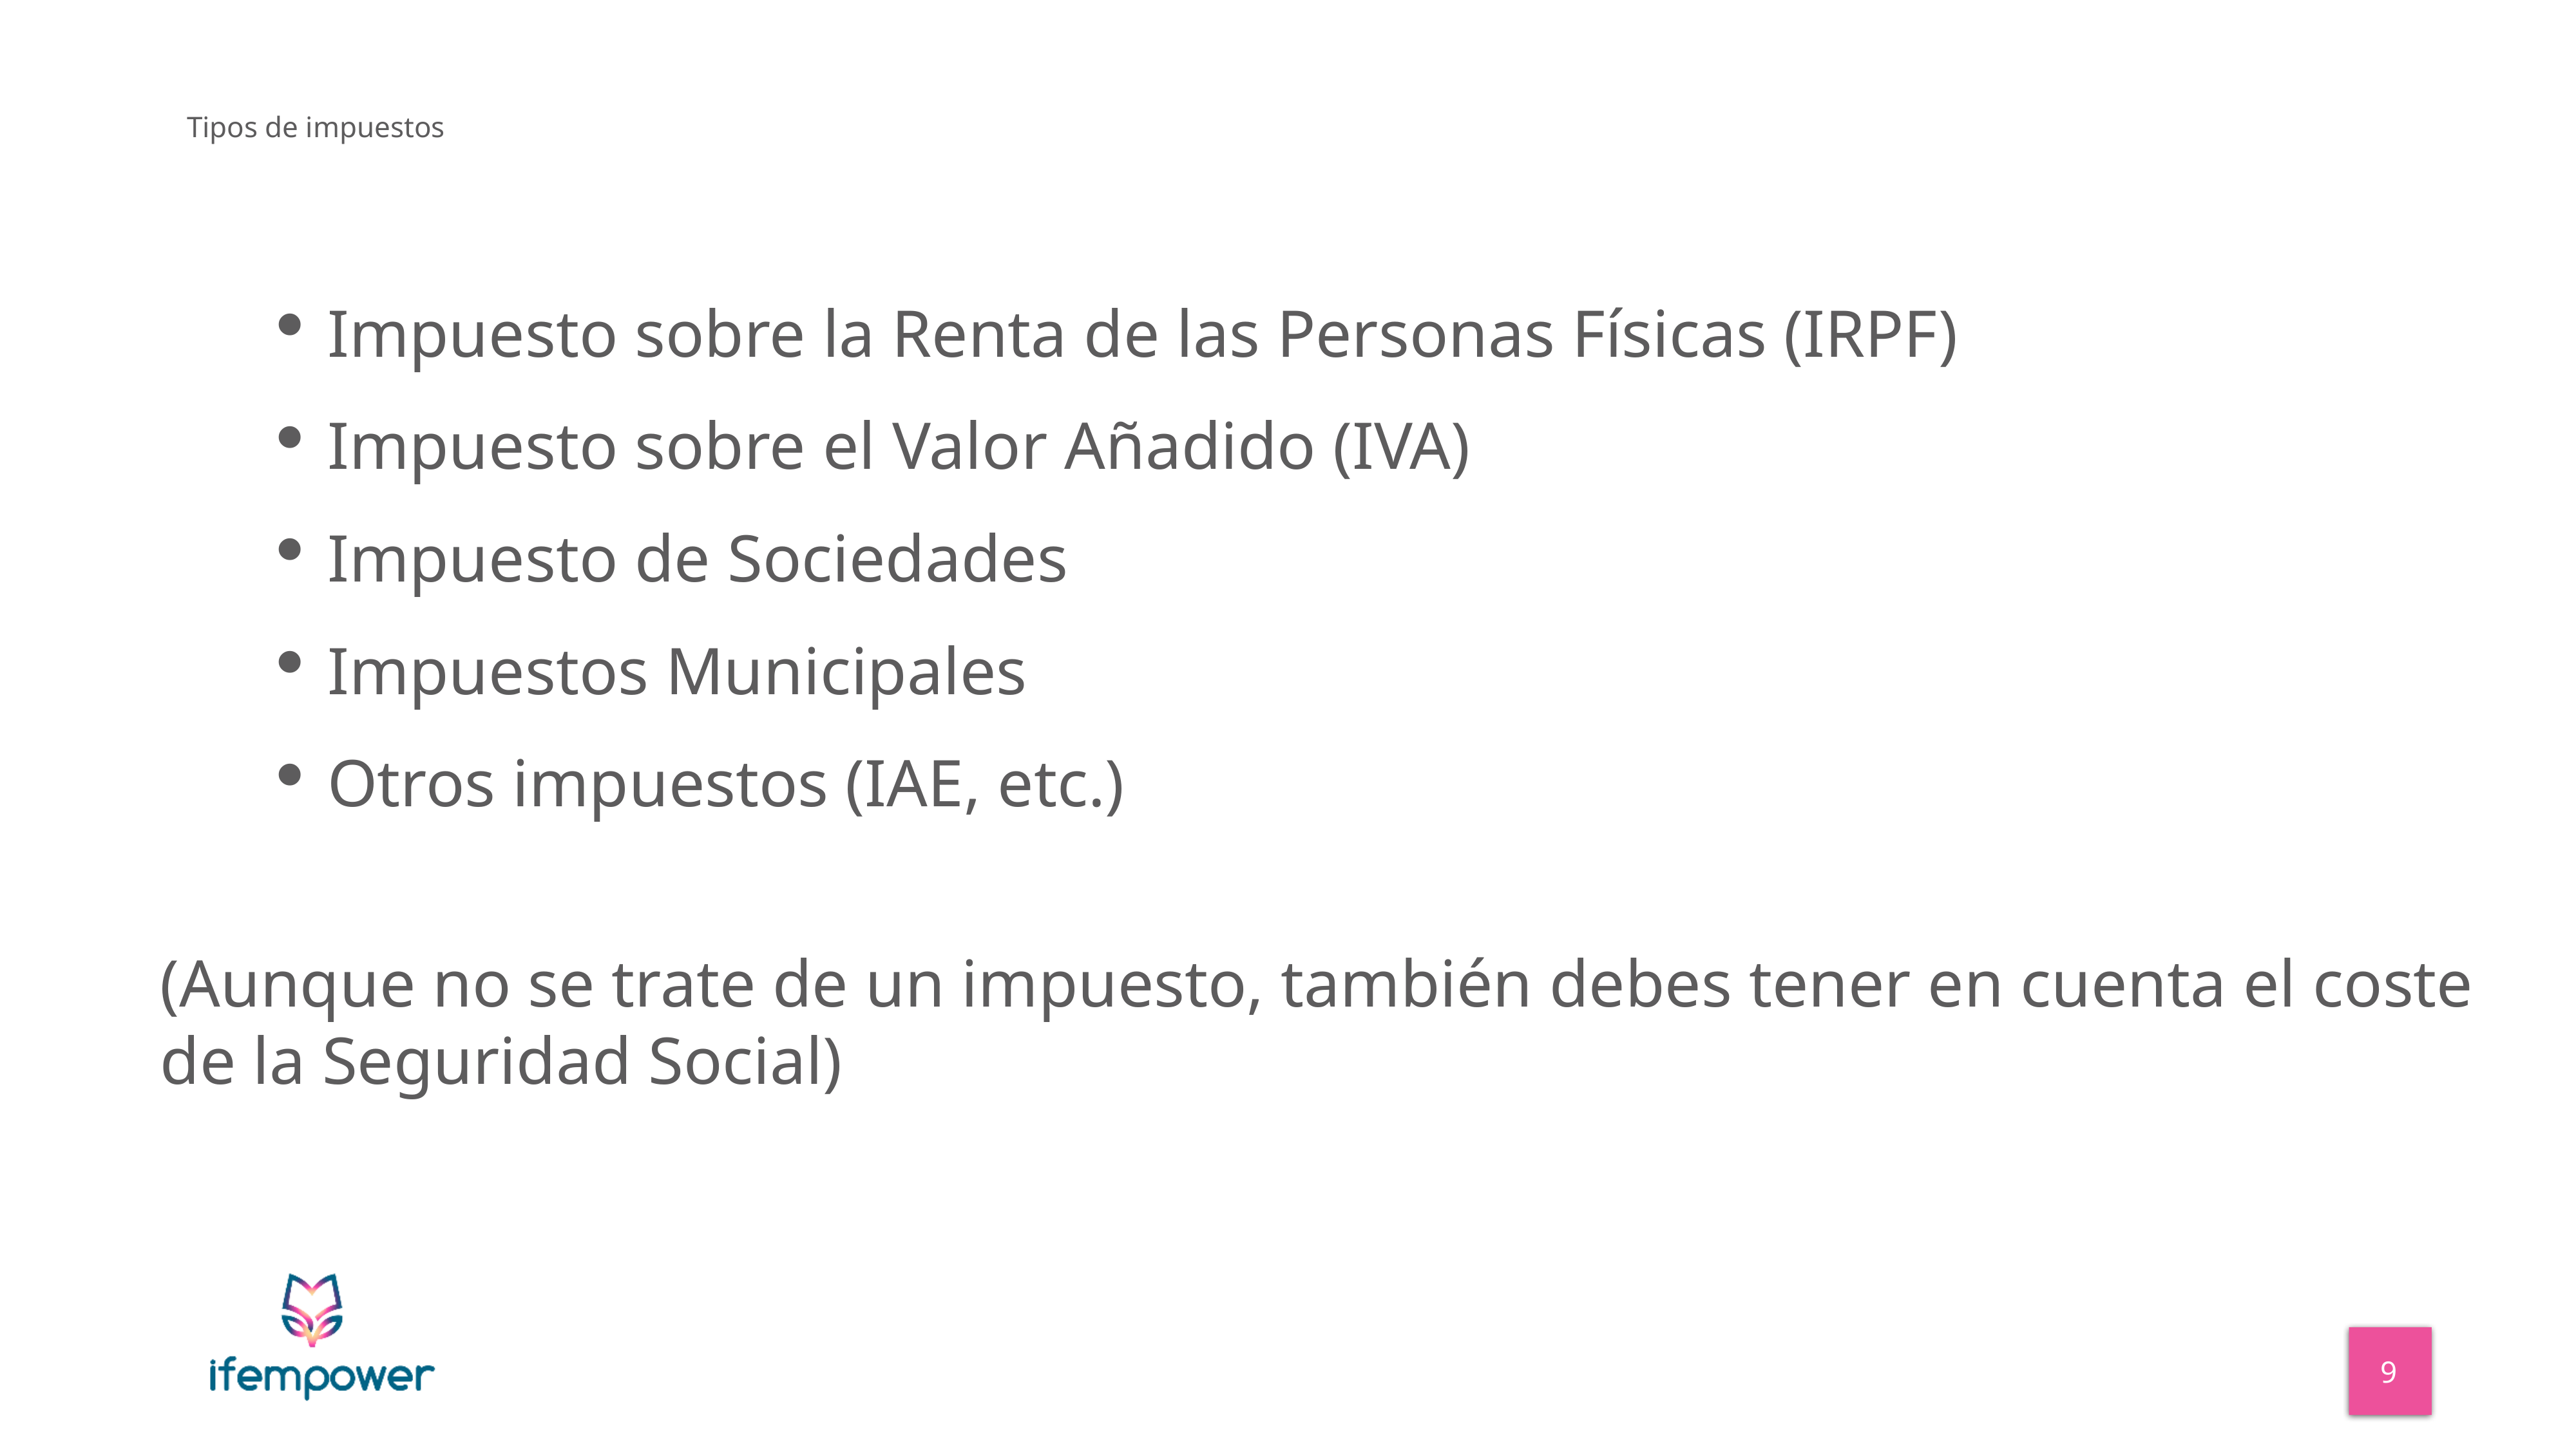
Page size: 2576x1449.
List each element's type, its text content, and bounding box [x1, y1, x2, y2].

text_box (Aunque no se trate de un impuesto, también debes tener en cuenta el coste de la Seguridad Social) [150, 938, 2502, 1160]
picture [191, 1256, 491, 1402]
title Tipos de impuestos [177, 77, 2399, 149]
list Impuesto sobre la Renta de las Personas Físicas (IRPF) Impuesto sobre el Valor Añadido (IVA) Impuesto de Sociedades Impuestos Municipales Otros impuestos (IAE, etc.) [269, 296, 2174, 938]
